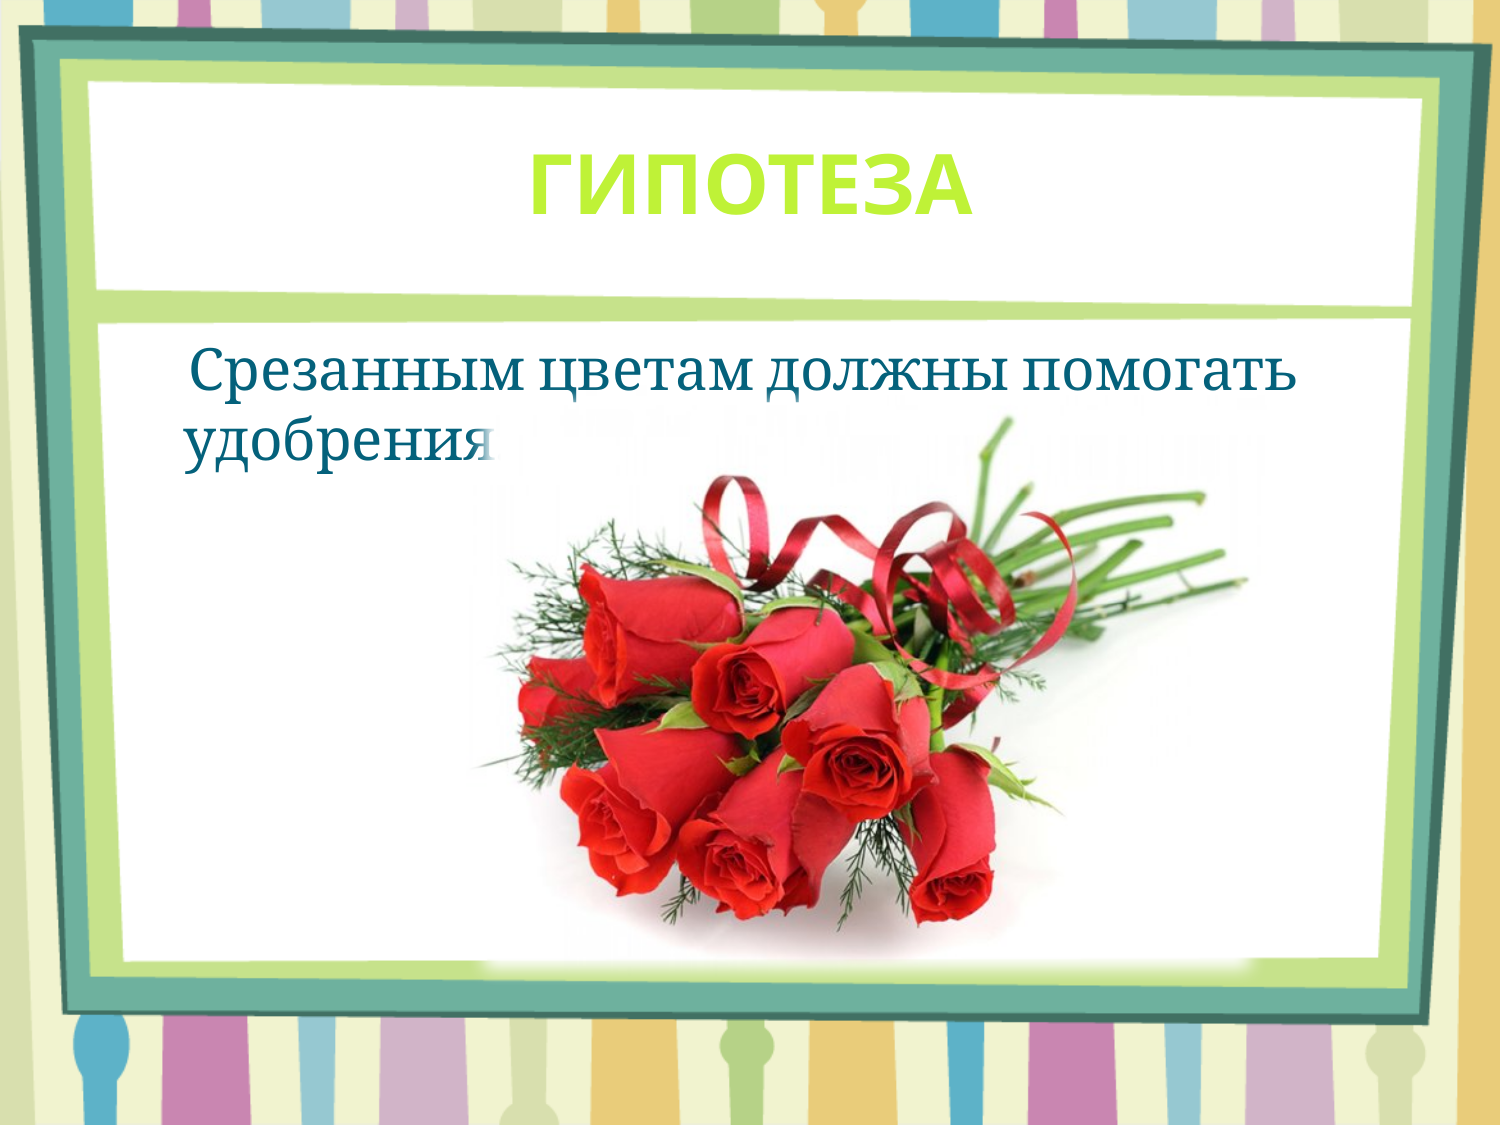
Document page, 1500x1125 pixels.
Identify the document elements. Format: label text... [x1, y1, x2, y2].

list Срезанным цветам должны помогать удобрения. [112, 324, 1401, 1006]
picture [0, 0, 1500, 1125]
title ГИПОТЕЗА [74, 87, 1426, 276]
